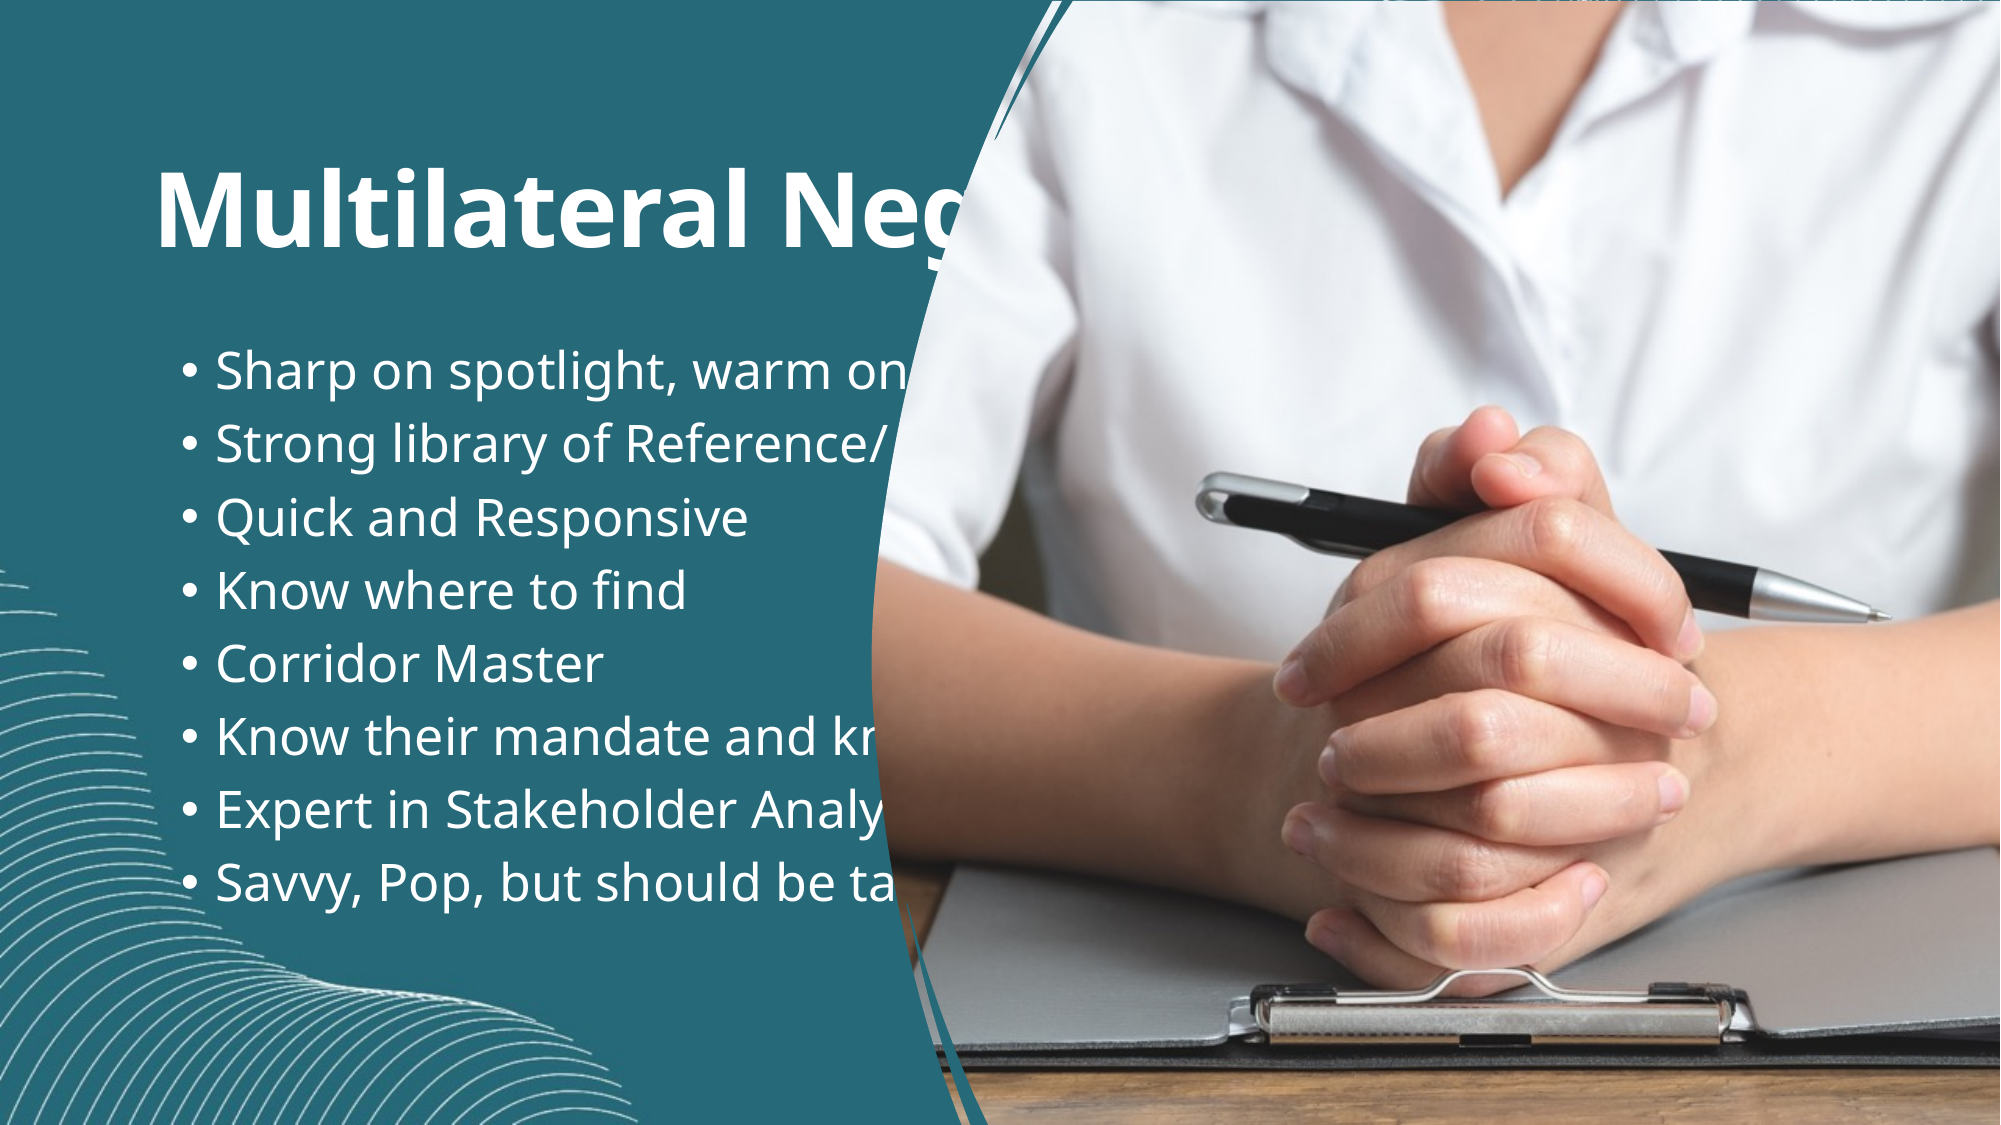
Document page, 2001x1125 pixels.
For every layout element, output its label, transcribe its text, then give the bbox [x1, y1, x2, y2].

title Multilateral Negotiator Traits [137, 59, 871, 278]
picture [0, 0, 2000, 1125]
list Sharp on spotlight, warm on low light Strong library of Reference/ packed with rich institutional memory Quick and Responsive Know where to find Corridor Master Know their mandate and know everyone's position Expert in Stakeholder Analysis Skills Savvy, Pop, but should be taken seriously [137, 337, 871, 969]
